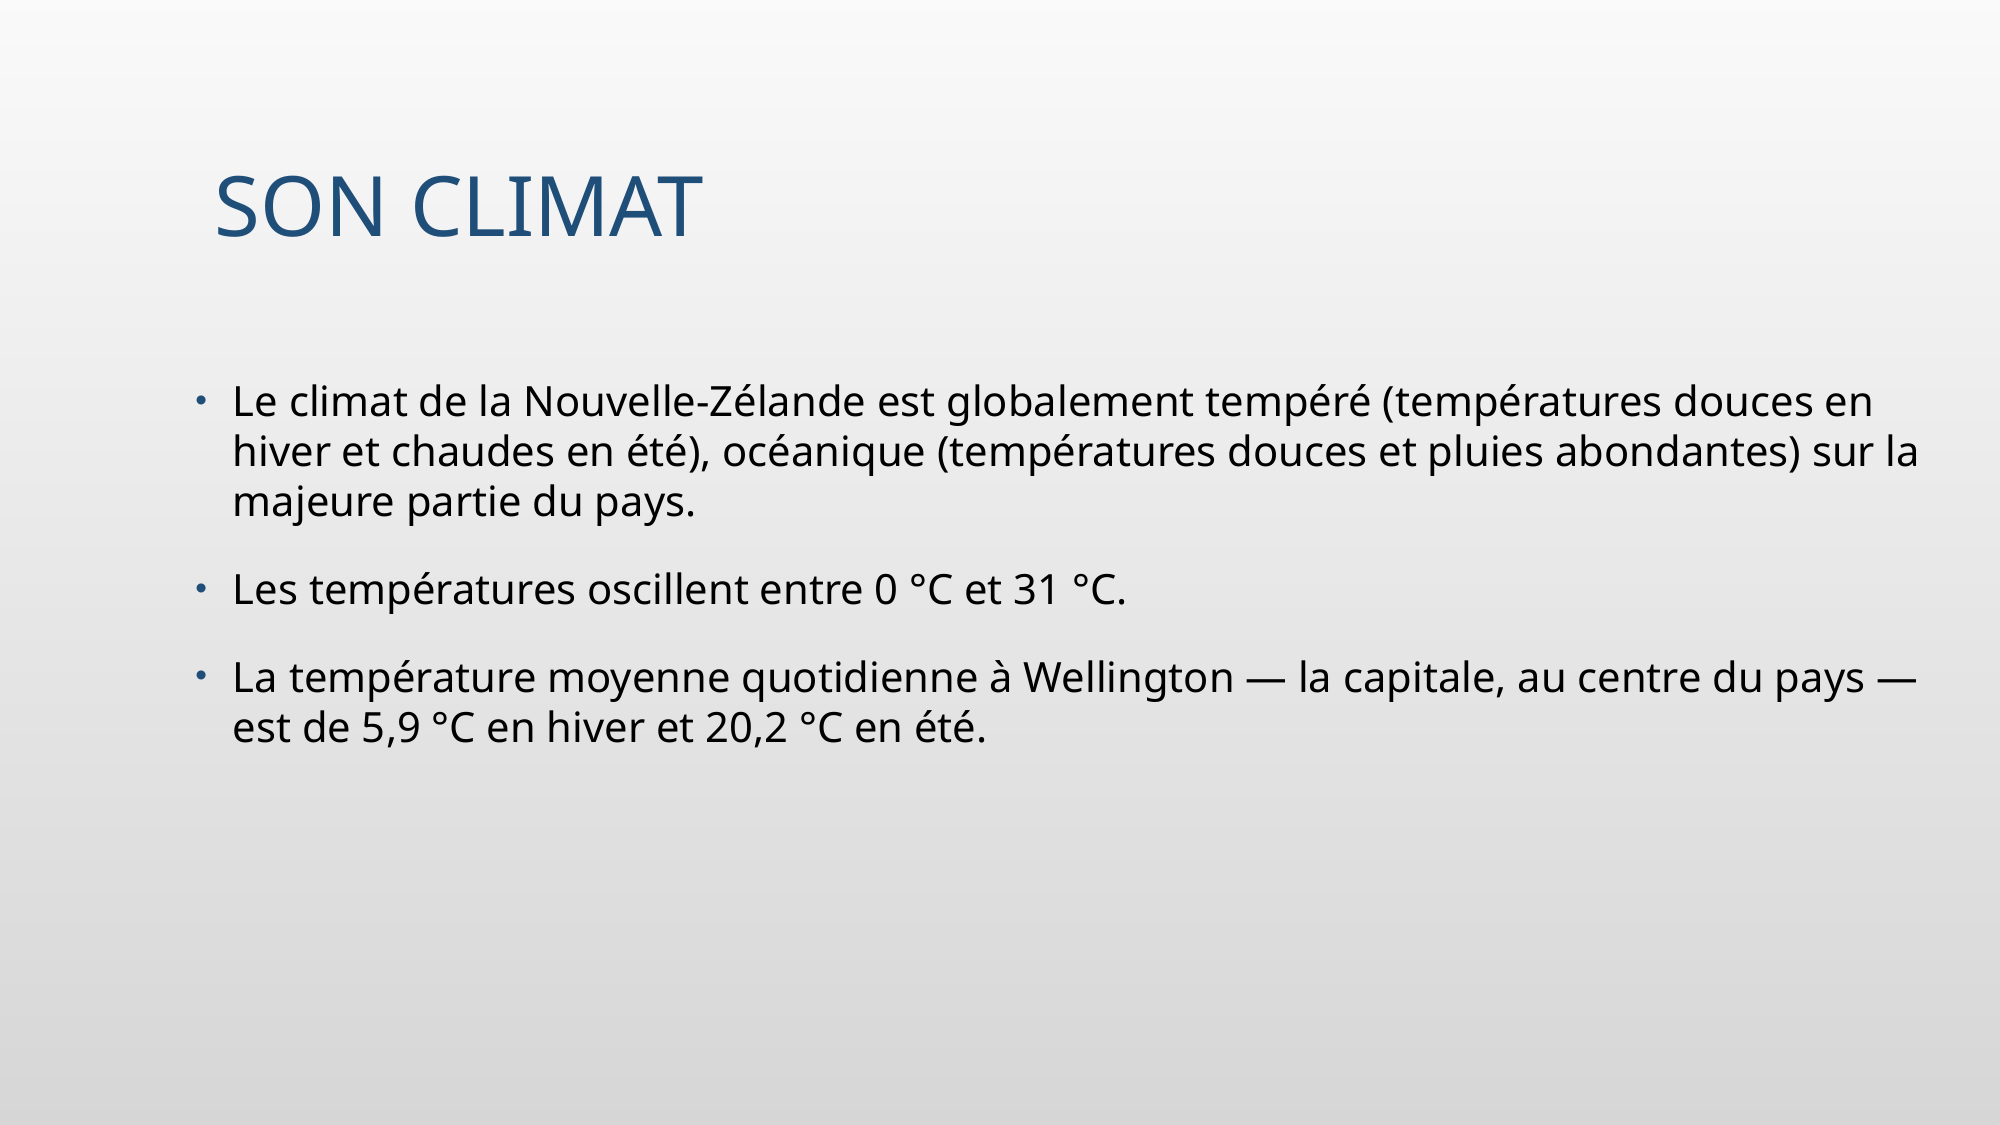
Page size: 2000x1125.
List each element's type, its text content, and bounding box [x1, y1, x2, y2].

title Son Climat [199, 45, 1800, 263]
list Le climat de la Nouvelle-Zélande est globalement tempéré (températures douces en hiver et chaudes en été), océanique (températures douces et pluies abondantes) sur la majeure partie du pays. Les températures oscillent entre 0 °C et 31 °C. La température moyenne quotidienne à Wellington — la capitale, au centre du pays — est de 5,9 °C en hiver et 20,2 °C en été. [172, 367, 1939, 1080]
